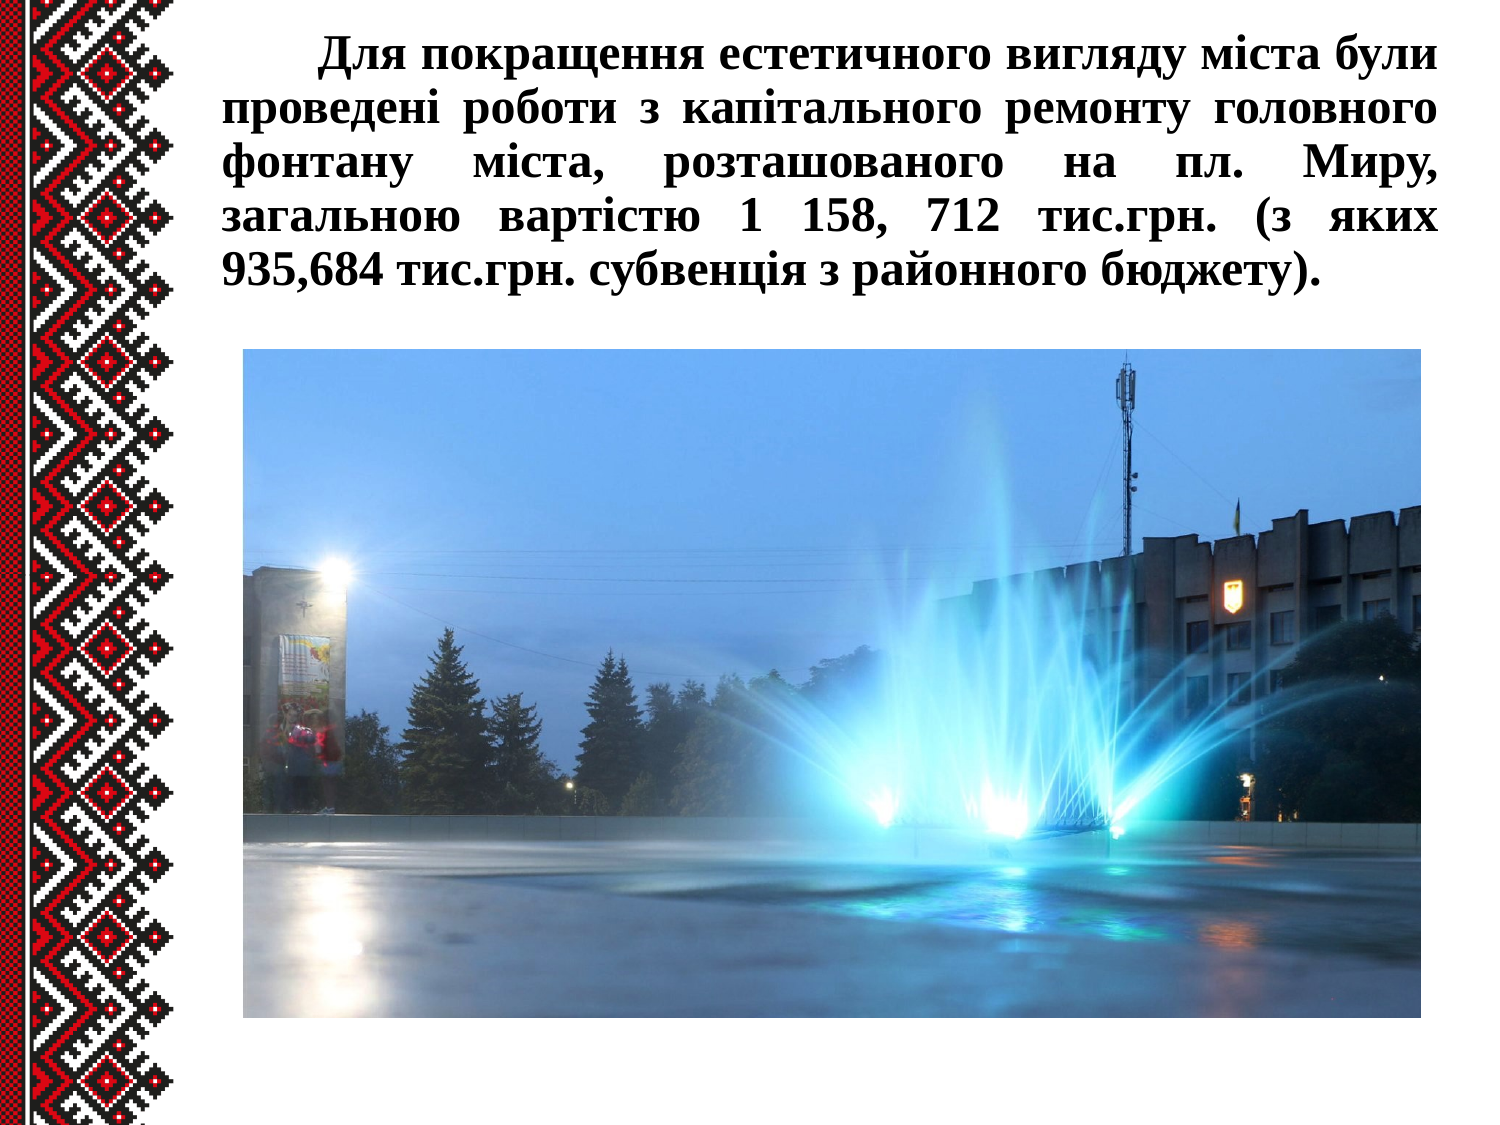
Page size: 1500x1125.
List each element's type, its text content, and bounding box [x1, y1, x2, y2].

picture [241, 349, 1421, 1018]
picture [0, 0, 212, 1125]
title Для покращення естетичного вигляду міста були проведені роботи з капітального ремонту головного фонтану міста, розташованого на пл. Миру, загальною вартістю 1 158, 712 тис.грн. (з яких 935,684 тис.грн. субвенція з районного бюджету). [212, 7, 1454, 315]
